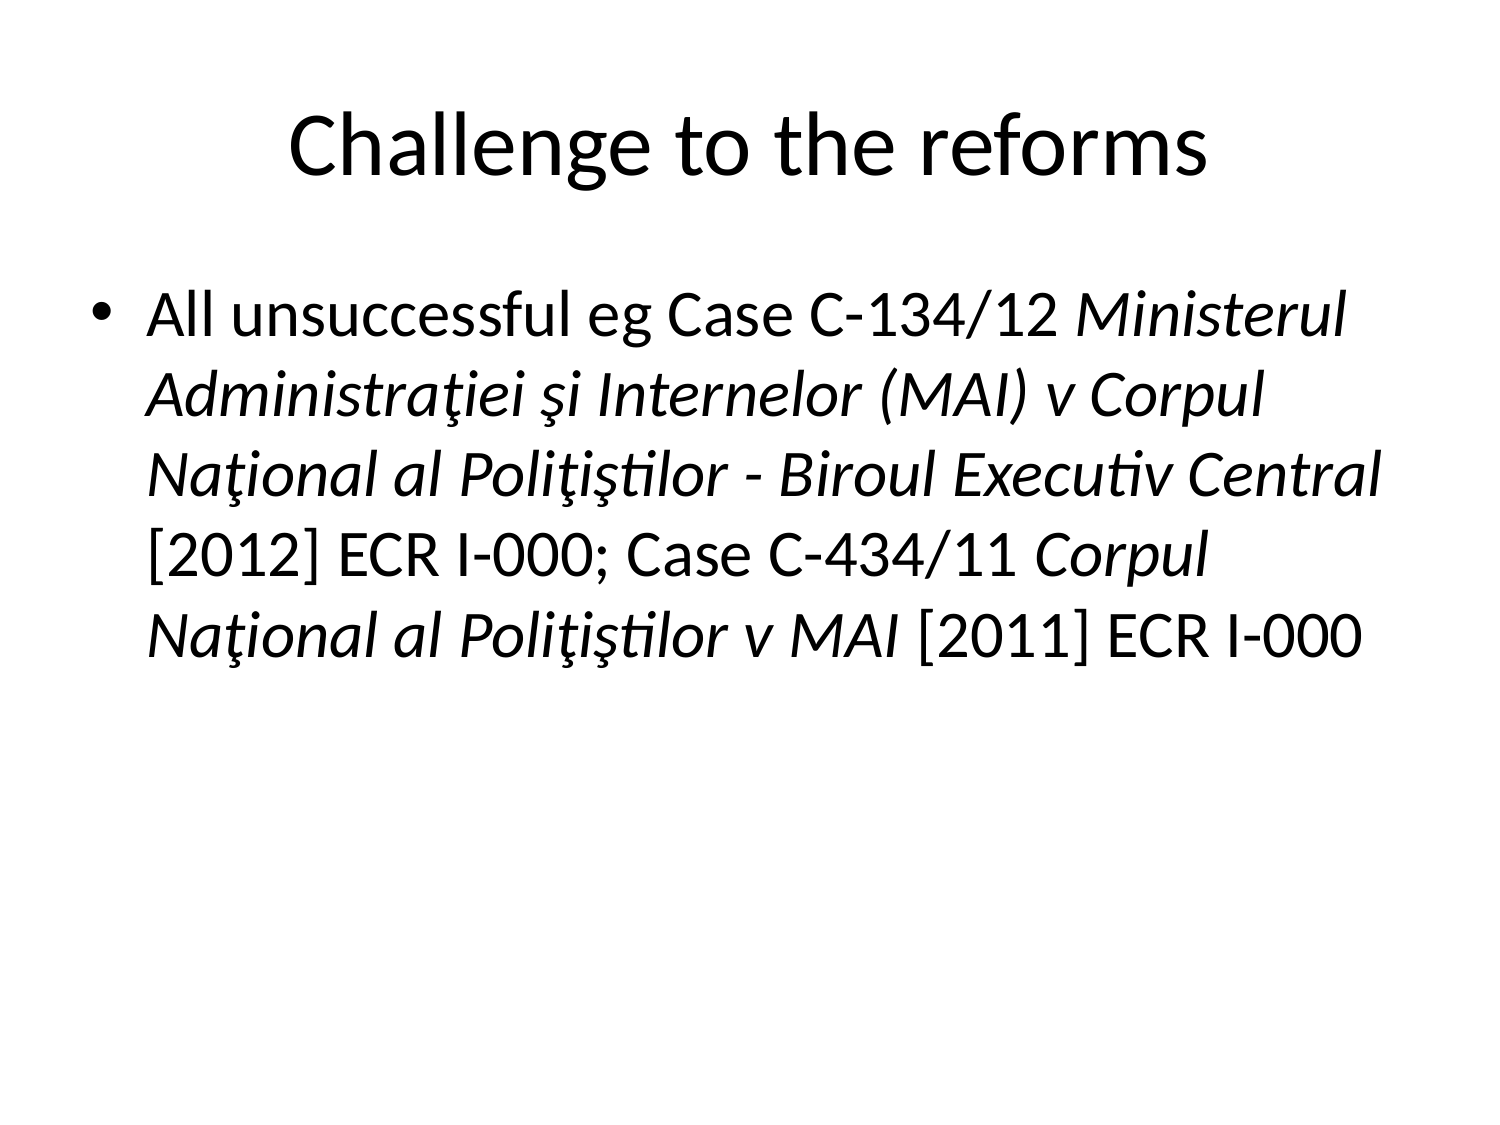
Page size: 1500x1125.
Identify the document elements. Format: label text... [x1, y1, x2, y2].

title Challenge to the reforms [75, 45, 1425, 233]
list All unsuccessful eg Case C-134/12 Ministerul Administraţiei şi Internelor (MAI) v Corpul Naţional al Poliţiştilor - Biroul Executiv Central [2012] ECR I-000; Case C-434/11 Corpul Naţional al Poliţiştilor v MAI [2011] ECR I-000 [75, 262, 1425, 1005]
